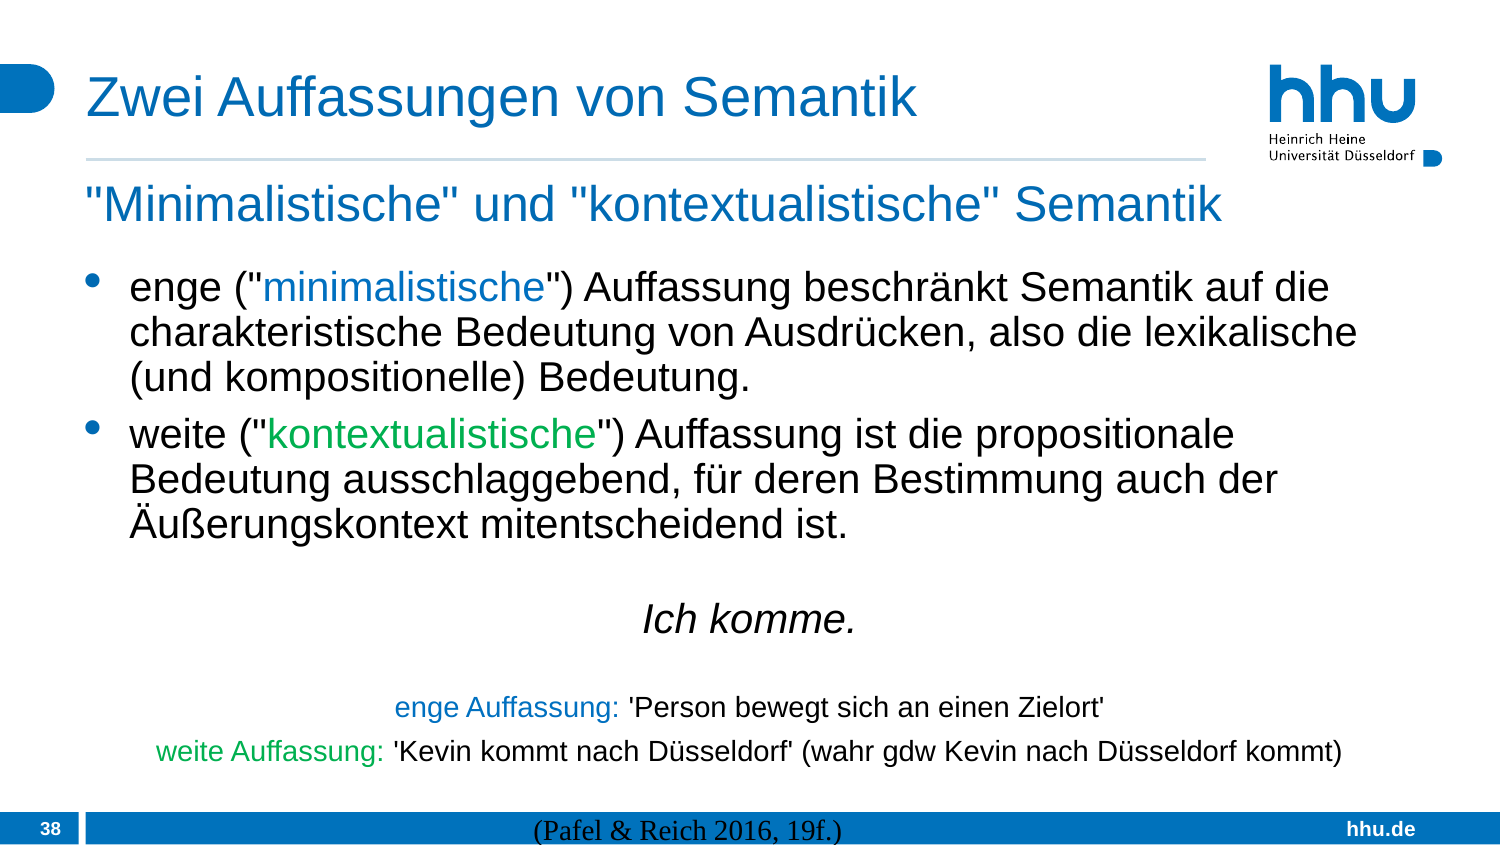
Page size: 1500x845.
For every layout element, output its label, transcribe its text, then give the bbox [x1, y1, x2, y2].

title Zwei Auffassungen von Semantik [86, 54, 1207, 129]
slide_number 38 [5, 816, 62, 841]
list enge ("minimalistische") Auffassung beschränkt Semantik auf die charakteristische Bedeutung von Ausdrücken, also die lexikalische (und kompositionelle) Bedeutung. weite ("kontextualistische") Auffassung ist die propositionale Bedeutung ausschlaggebend, für deren Bestimmung auch der Äußerungskontext mitentscheidend ist. Ich komme. enge Auffassung: 'Person bewegt sich an einen Zielort' weite Auffassung: 'Kevin kommt nach Düsseldorf' (wahr gdw Kevin nach Düsseldorf kommt) [85, 253, 1415, 797]
list "Minimalistische" und "kontextualistische" Semantik [85, 178, 1415, 232]
footer (Pafel & Reich 2016, 19f.) [103, 816, 1273, 841]
